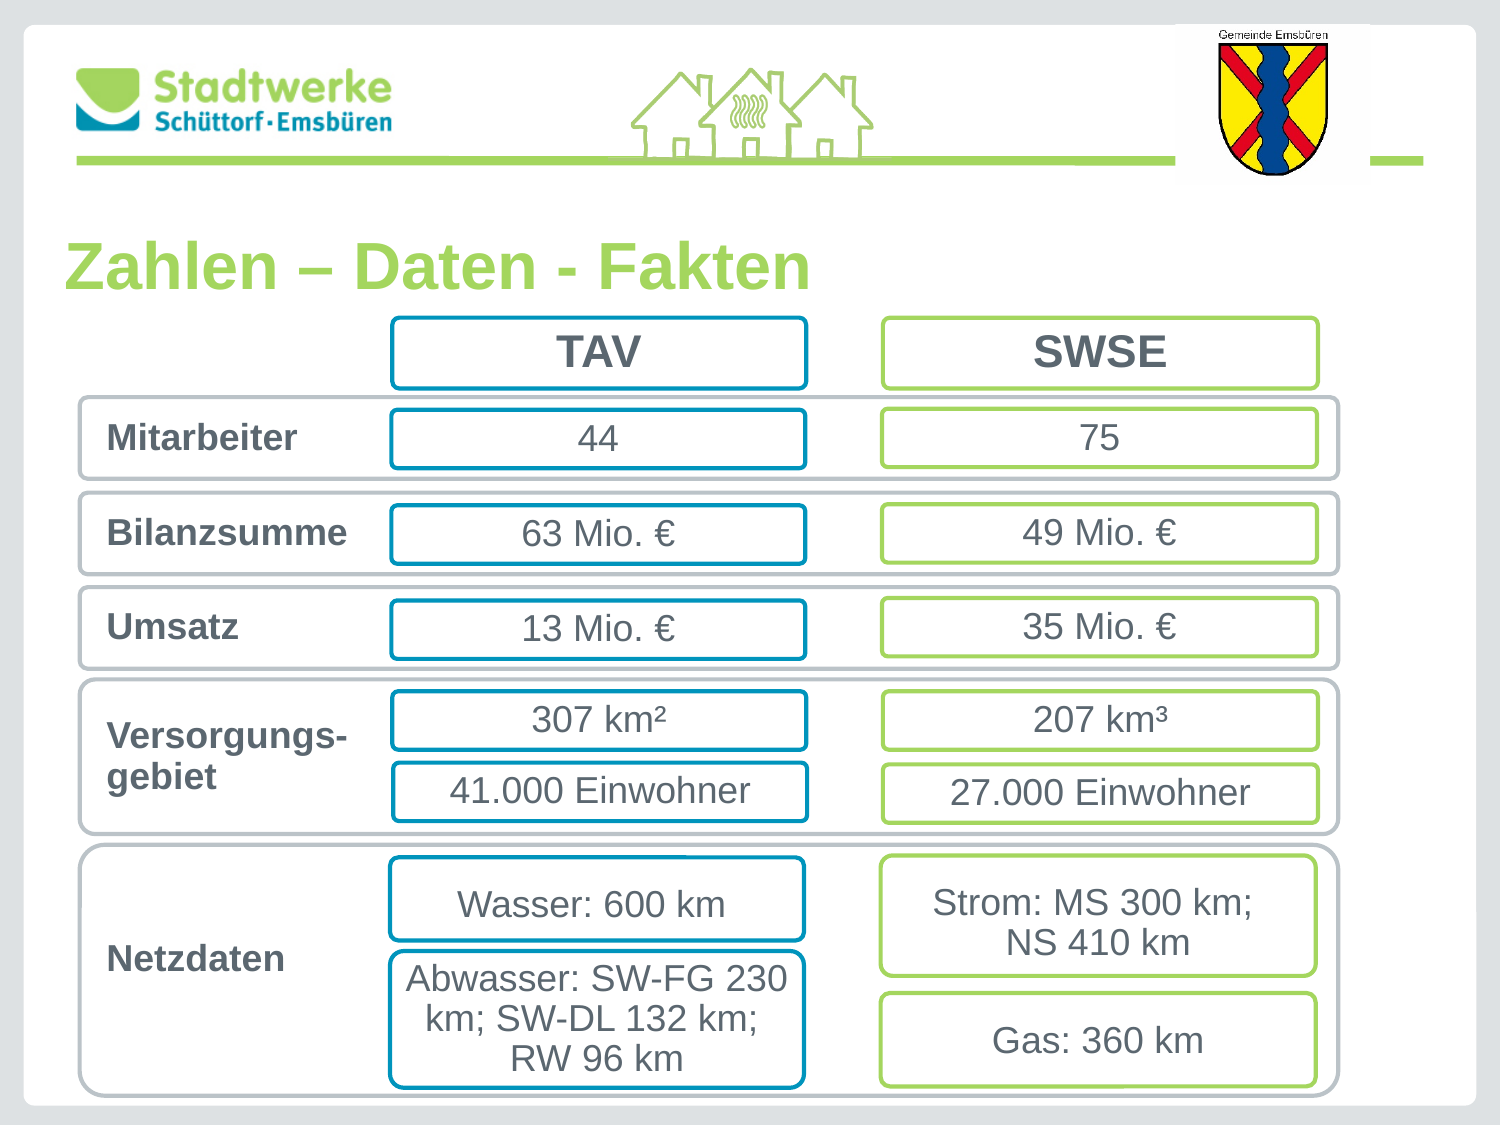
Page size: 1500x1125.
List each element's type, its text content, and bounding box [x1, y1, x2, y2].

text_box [79, 586, 1339, 670]
picture [1175, 24, 1371, 185]
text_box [79, 492, 1339, 575]
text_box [79, 842, 1339, 1096]
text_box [79, 396, 1339, 480]
picture [608, 66, 892, 161]
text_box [79, 679, 1339, 835]
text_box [882, 317, 1319, 389]
title Zahlen – Daten - Fakten [64, 219, 1435, 303]
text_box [392, 317, 807, 389]
picture [62, 54, 408, 148]
